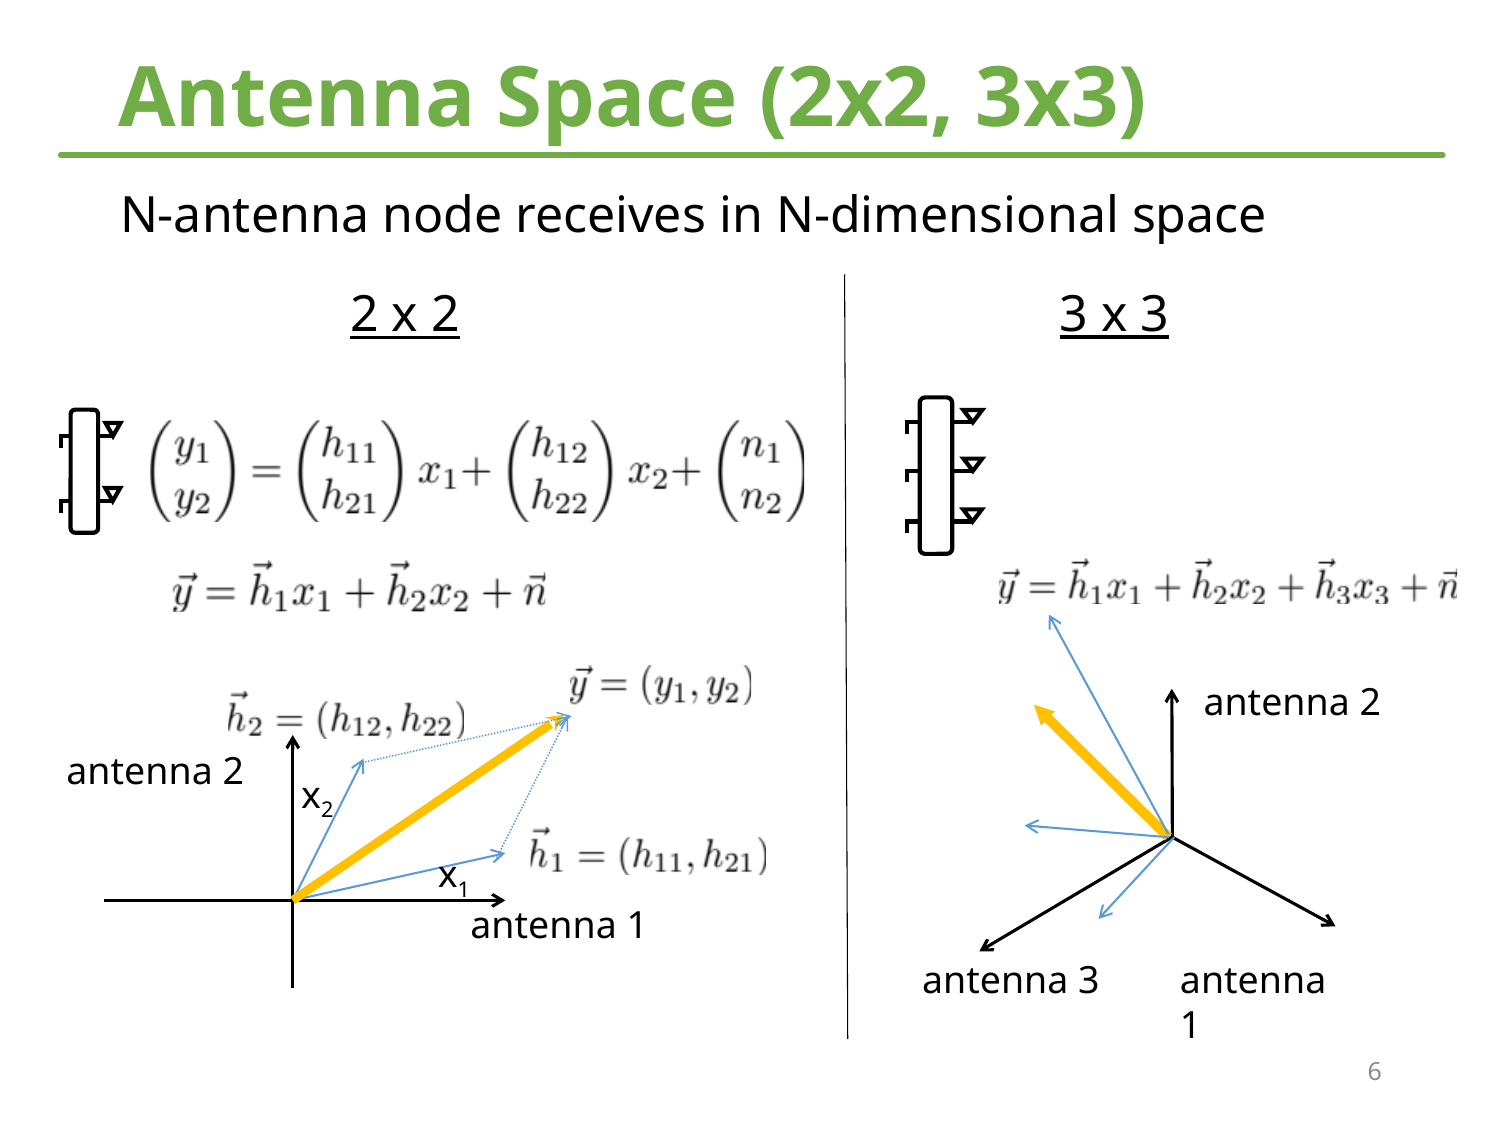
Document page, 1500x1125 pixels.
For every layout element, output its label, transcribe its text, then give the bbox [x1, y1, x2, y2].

title Antenna Space (2x2, 3x3) [103, 43, 1397, 156]
text_box 2 x 2 [335, 274, 475, 350]
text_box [292, 714, 572, 901]
picture [228, 690, 464, 739]
picture [530, 826, 766, 875]
text_box N-antenna node receives in N-dimensional space [105, 174, 1403, 250]
picture [998, 557, 1458, 604]
text_box 3 x 3 [1044, 274, 1184, 349]
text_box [60, 409, 121, 533]
picture [172, 559, 546, 612]
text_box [1033, 704, 1048, 825]
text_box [907, 397, 983, 554]
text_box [907, 670, 1492, 1010]
slide_number 6 [1059, 1042, 1397, 1103]
picture [569, 664, 752, 705]
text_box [1098, 837, 1175, 919]
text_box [1048, 614, 1169, 835]
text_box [1024, 825, 1170, 838]
picture [150, 419, 805, 522]
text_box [844, 274, 848, 1039]
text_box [62, 735, 652, 988]
